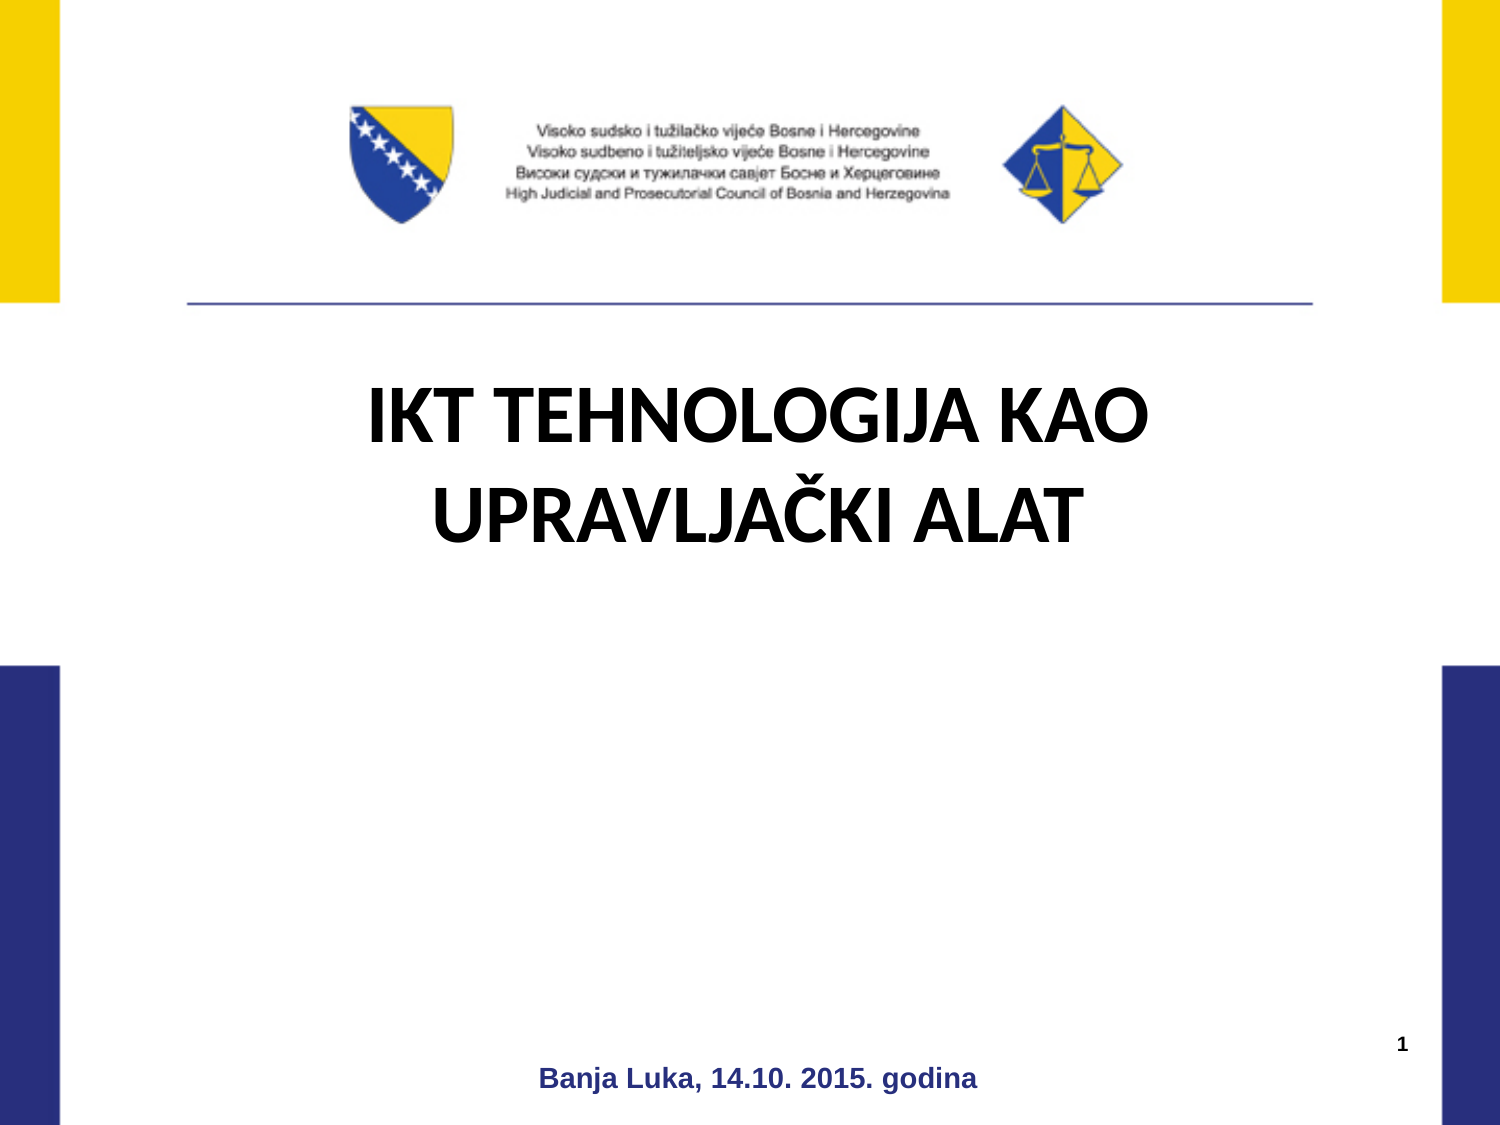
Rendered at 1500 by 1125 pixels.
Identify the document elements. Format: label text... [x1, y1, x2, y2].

picture [0, 0, 1500, 1125]
title IKT TEHNOLOGIJA KAO UPRAVLJAČKI ALAT Banja Luka, 14.10. 2015. godina [114, 503, 1402, 750]
